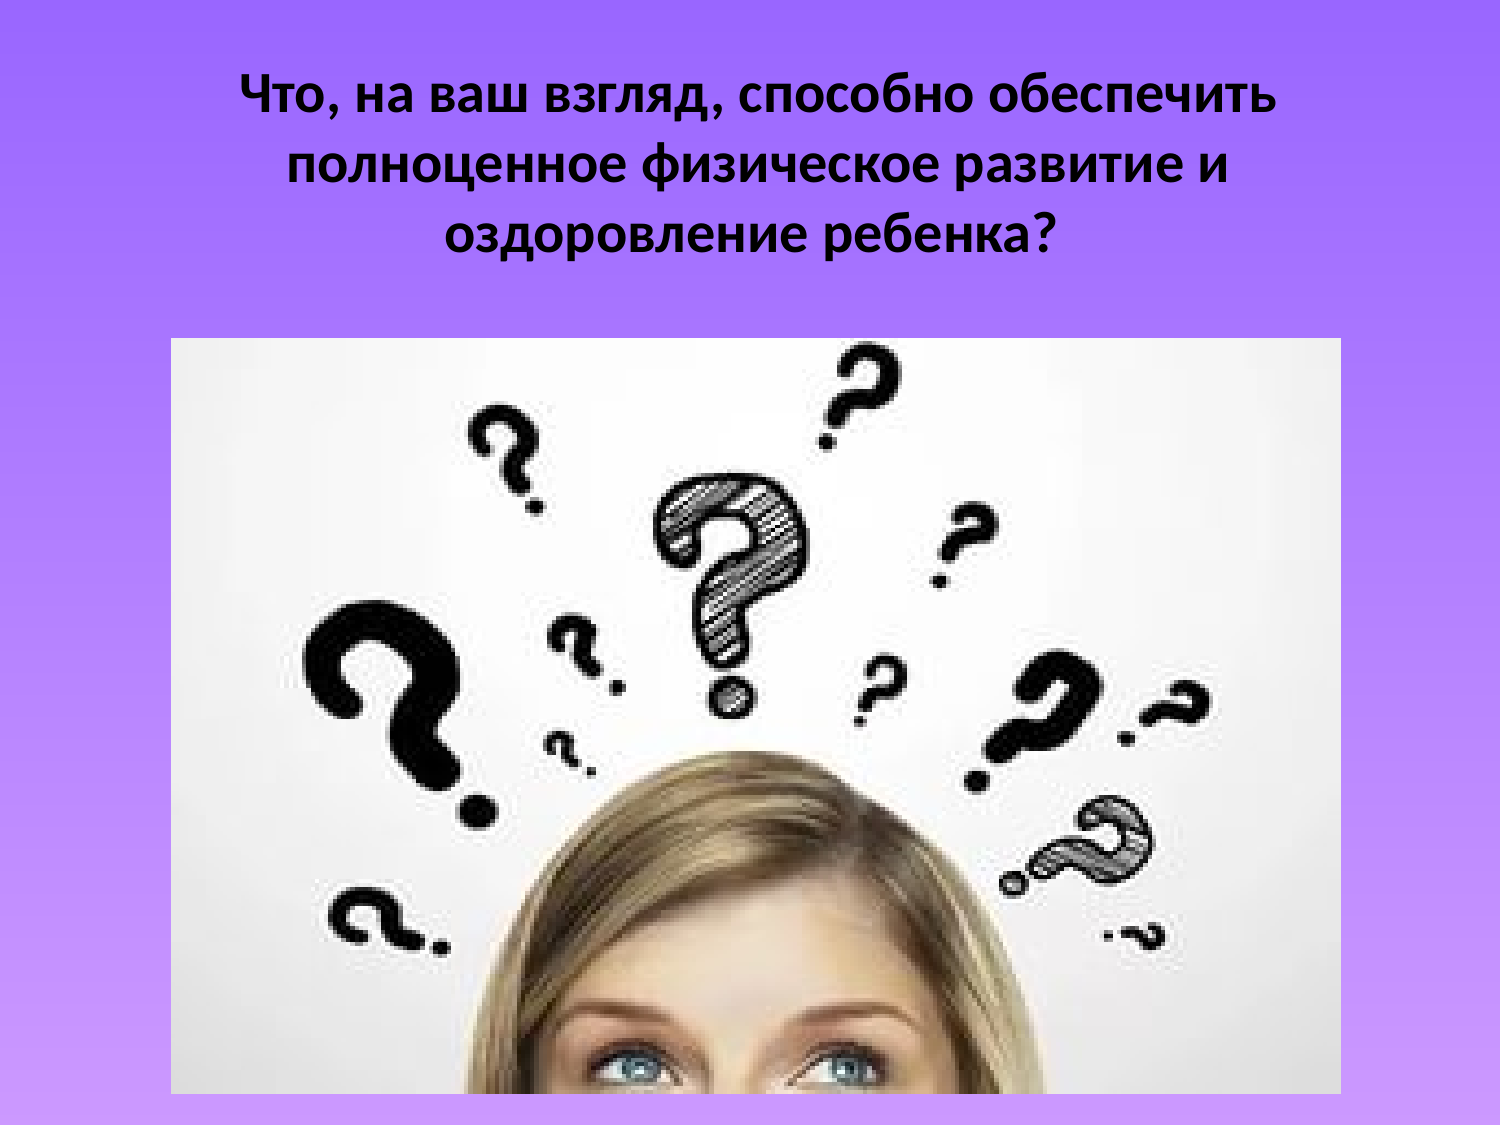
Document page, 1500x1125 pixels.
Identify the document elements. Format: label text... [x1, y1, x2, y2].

text_box Что, на ваш взгляд, способно обеспечить полноценное физическое развитие и оздоровление ребенка? [93, 46, 1424, 412]
picture [170, 337, 1341, 1095]
